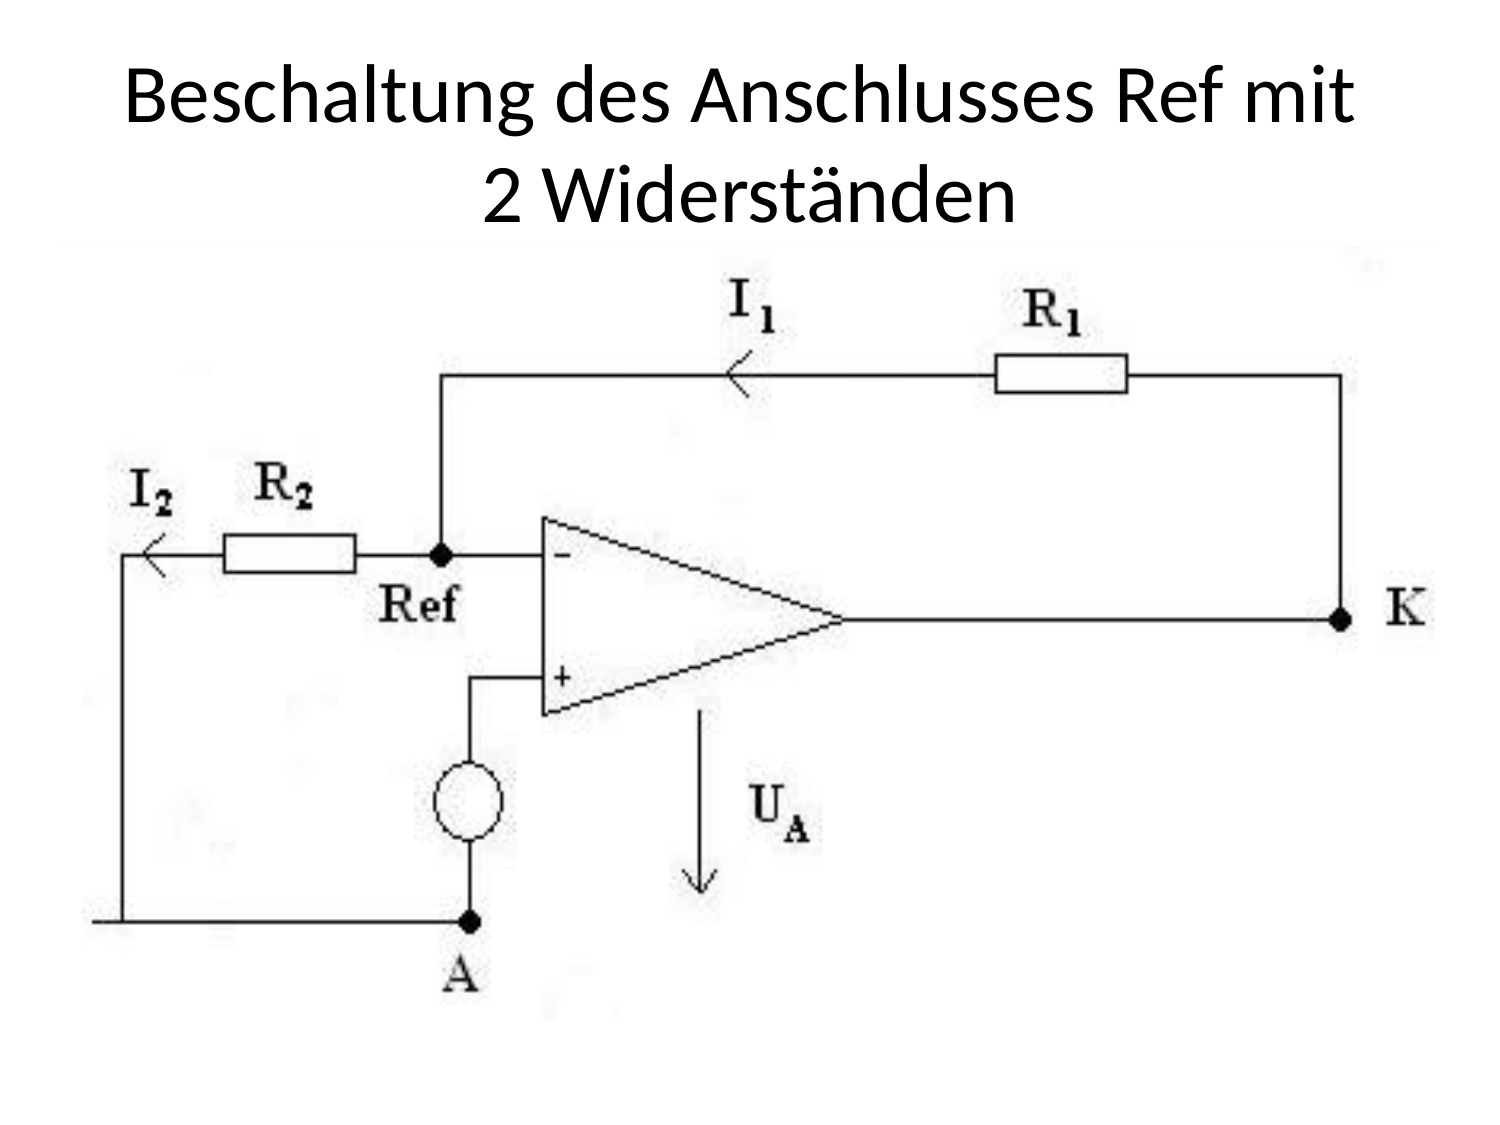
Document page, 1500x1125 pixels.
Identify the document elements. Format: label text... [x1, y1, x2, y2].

picture [58, 245, 1442, 1020]
title Beschaltung des Anschlusses Ref mit 2 Widerständen [74, 44, 1426, 233]
